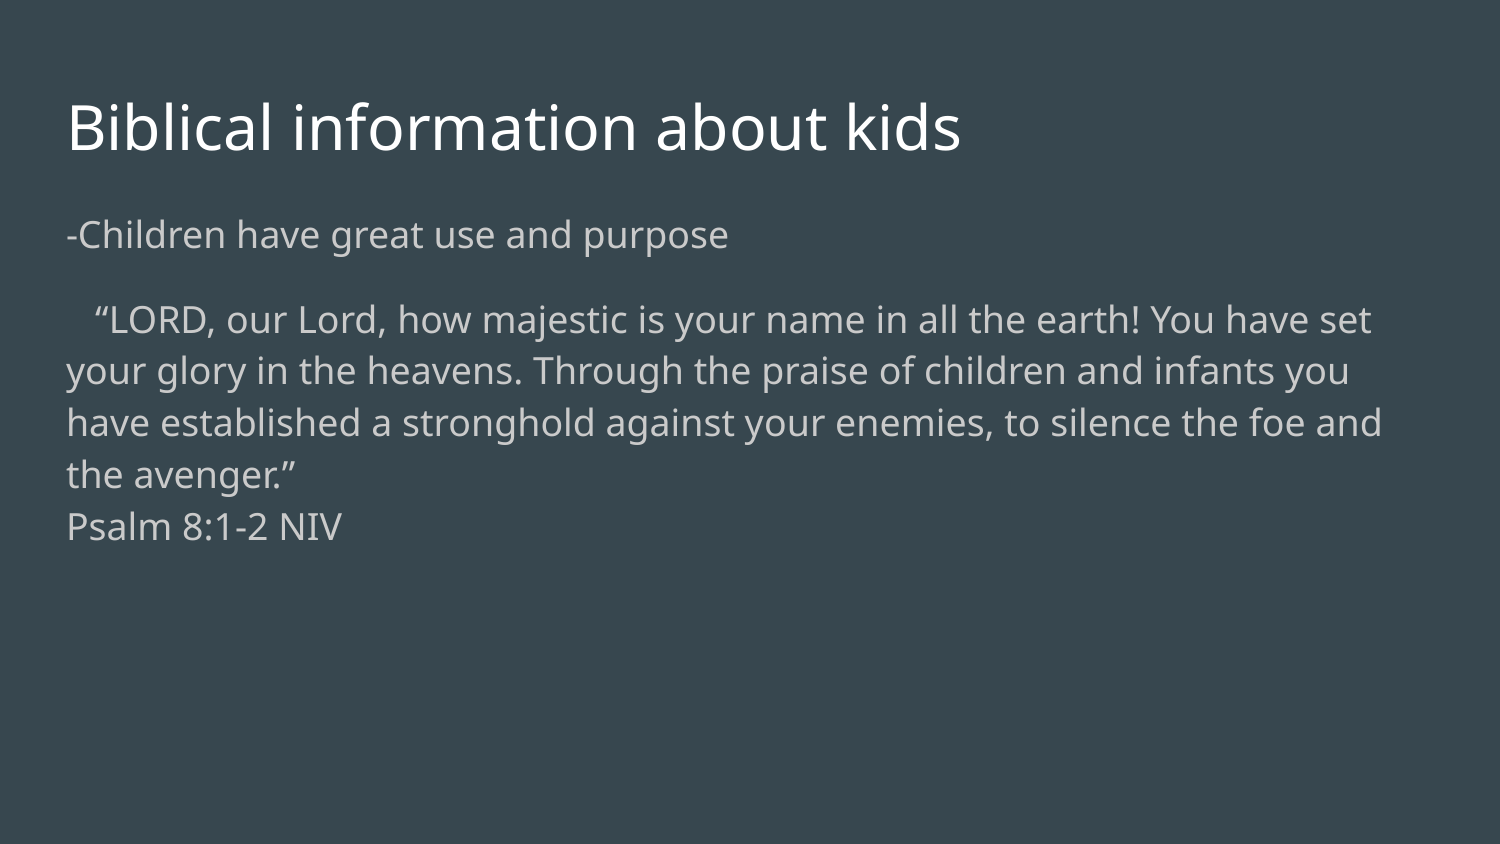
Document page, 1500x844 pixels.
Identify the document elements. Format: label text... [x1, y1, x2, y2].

list -Children have great use and purpose “LORD, our Lord, how majestic is your name in all the earth! You have set your glory in the heavens. Through the praise of children and infants you have established a stronghold against your enemies, to silence the foe and the avenger.” ‭‭Psalm‬ ‭8:1-2‬ ‭NIV‬‬ [51, 189, 1449, 750]
title Biblical information about kids [51, 72, 1449, 167]
